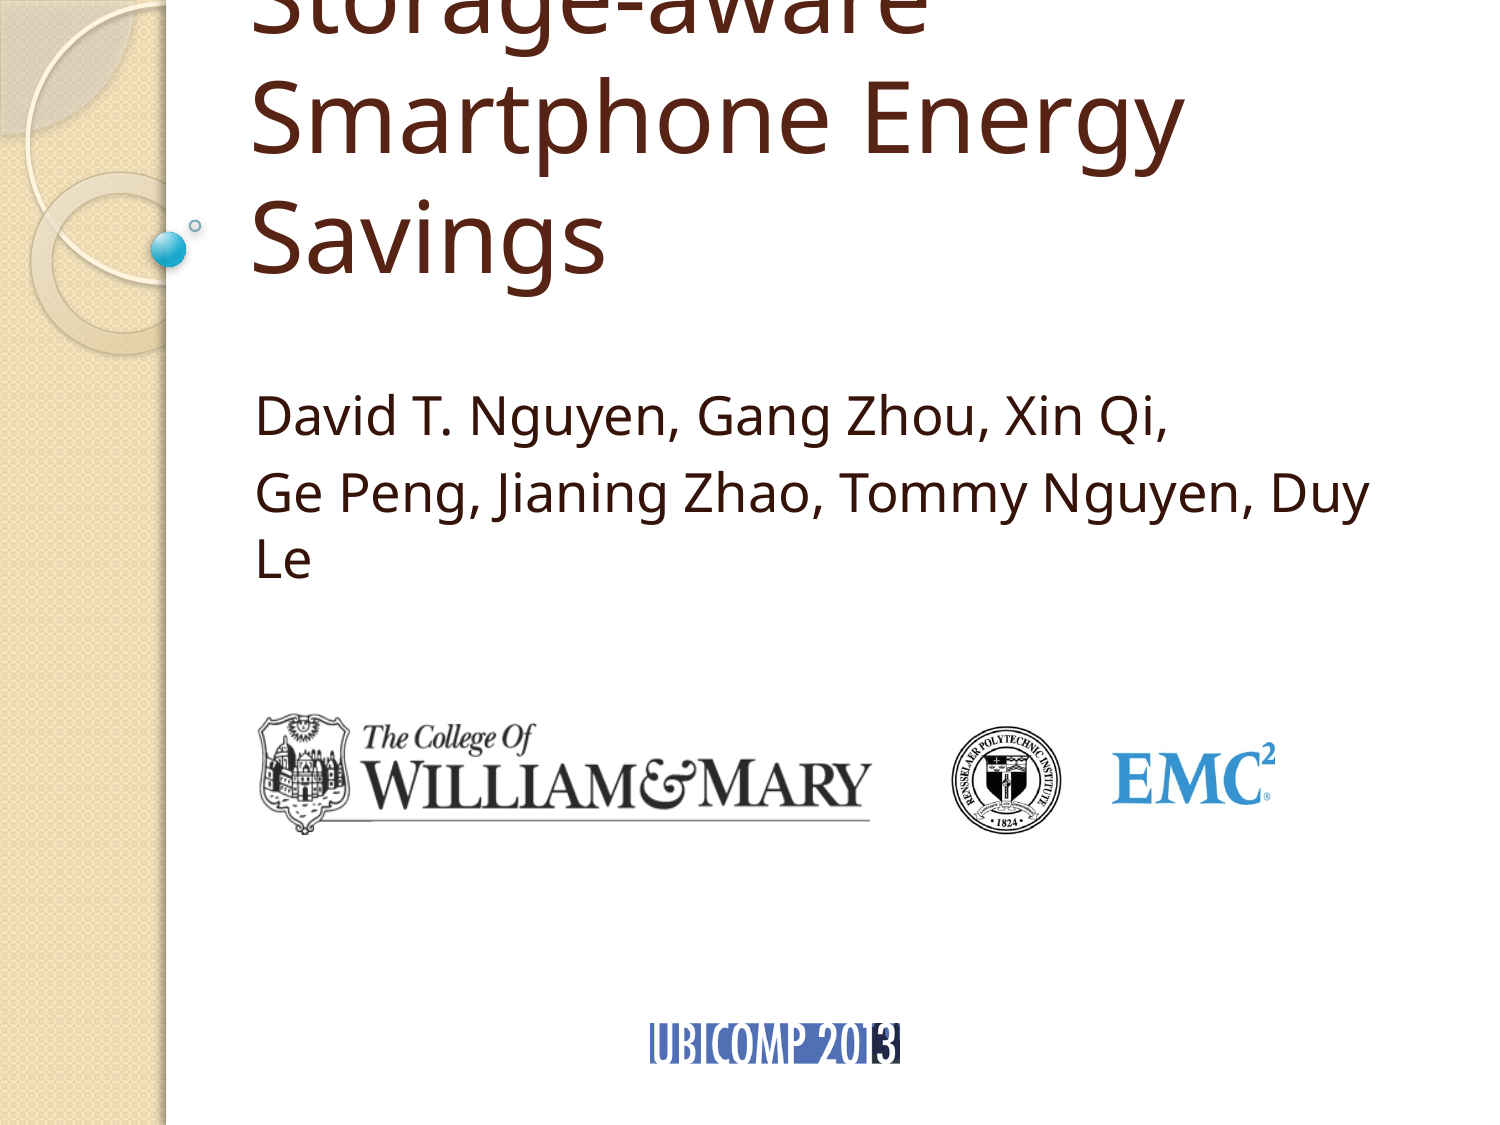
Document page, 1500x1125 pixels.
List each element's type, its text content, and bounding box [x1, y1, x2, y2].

picture [1112, 742, 1276, 805]
picture [255, 712, 876, 835]
subtitle David T. Nguyen, Gang Zhou, Xin Qi, Ge Peng, Jianing Zhao, Tommy Nguyen, Duy Le [234, 303, 1450, 600]
picture [649, 1022, 901, 1064]
title Storage-aware Smartphone Energy Savings [234, 59, 1450, 301]
picture [949, 724, 1063, 835]
